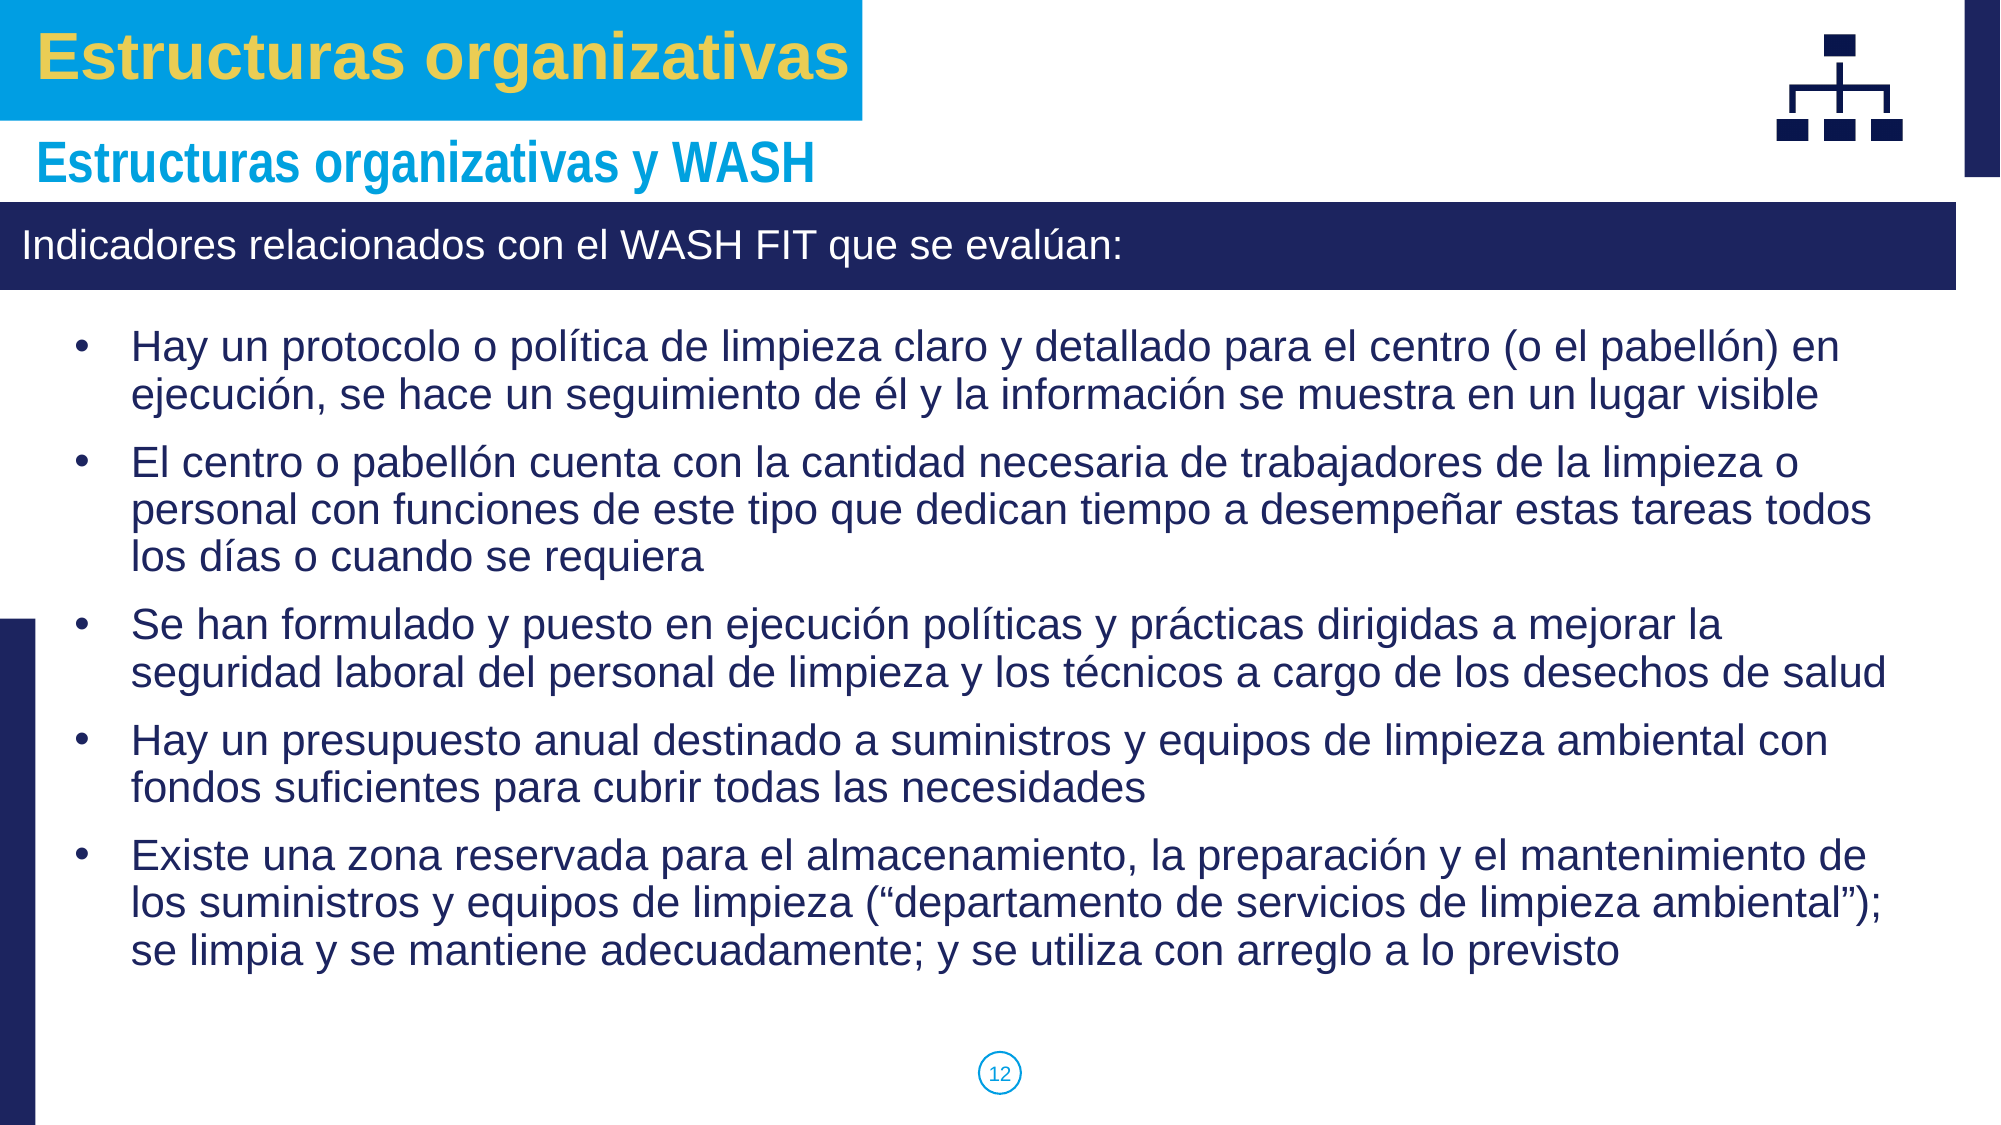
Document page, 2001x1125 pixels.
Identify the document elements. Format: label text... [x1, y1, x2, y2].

text_box Estructuras organizativas [20, 14, 889, 119]
text_box Estructuras organizativas y WASH FIT [20, 119, 875, 201]
text_box Hay un protocolo o política de limpieza claro y detallado para el centro (o el pabellón) en ejecución, se hace un seguimiento de él y la información se muestra en un lugar visible El centro o pabellón cuenta con la cantidad necesaria de trabajadores de la limpieza o personal con funciones de este tipo que dedican tiempo a desempeñar estas tareas todos los días o cuando se requiera Se han formulado y puesto en ejecución políticas y prácticas dirigidas a mejorar la seguridad laboral del personal de limpieza y los técnicos a cargo de los desechos de salud Hay un presupuesto anual destinado a suministros y equipos de limpieza ambiental con fondos suficientes para cubrir todas las necesidades Existe una zona reservada para el almacenamiento, la preparación y el mantenimiento de los suministros y equipos de limpieza (“departamento de servicios de limpieza ambiental”); se limpia y se mantiene adecuadamente; y se utiliza con arreglo a lo previsto [59, 316, 1941, 865]
picture [1764, 12, 1915, 164]
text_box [0, 202, 1957, 290]
slide_number 12 [0, 1042, 2000, 1103]
